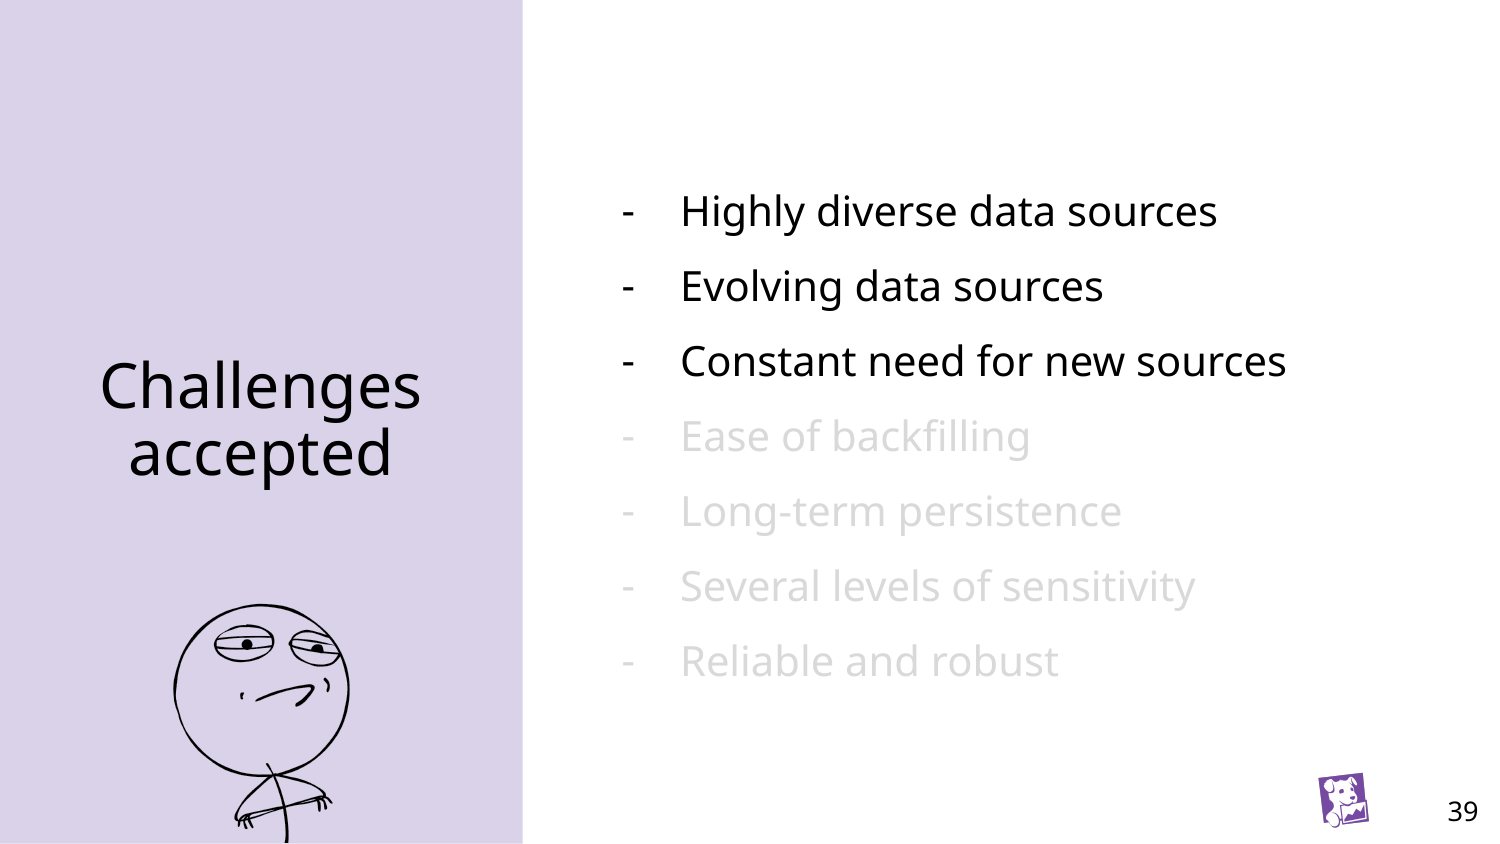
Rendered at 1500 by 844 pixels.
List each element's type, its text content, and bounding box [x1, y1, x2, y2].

text_box Highly diverse data sources Evolving data sources Constant need for new sources Ease of backfilling Long-term persistence Several levels of sensitivity Reliable and robust [590, 97, 1440, 746]
slide_number ‹#› [1403, 779, 1494, 844]
picture [1303, 759, 1384, 841]
text_box Challenges accepted [73, 337, 450, 507]
picture [171, 600, 352, 843]
text_box [0, 0, 523, 844]
